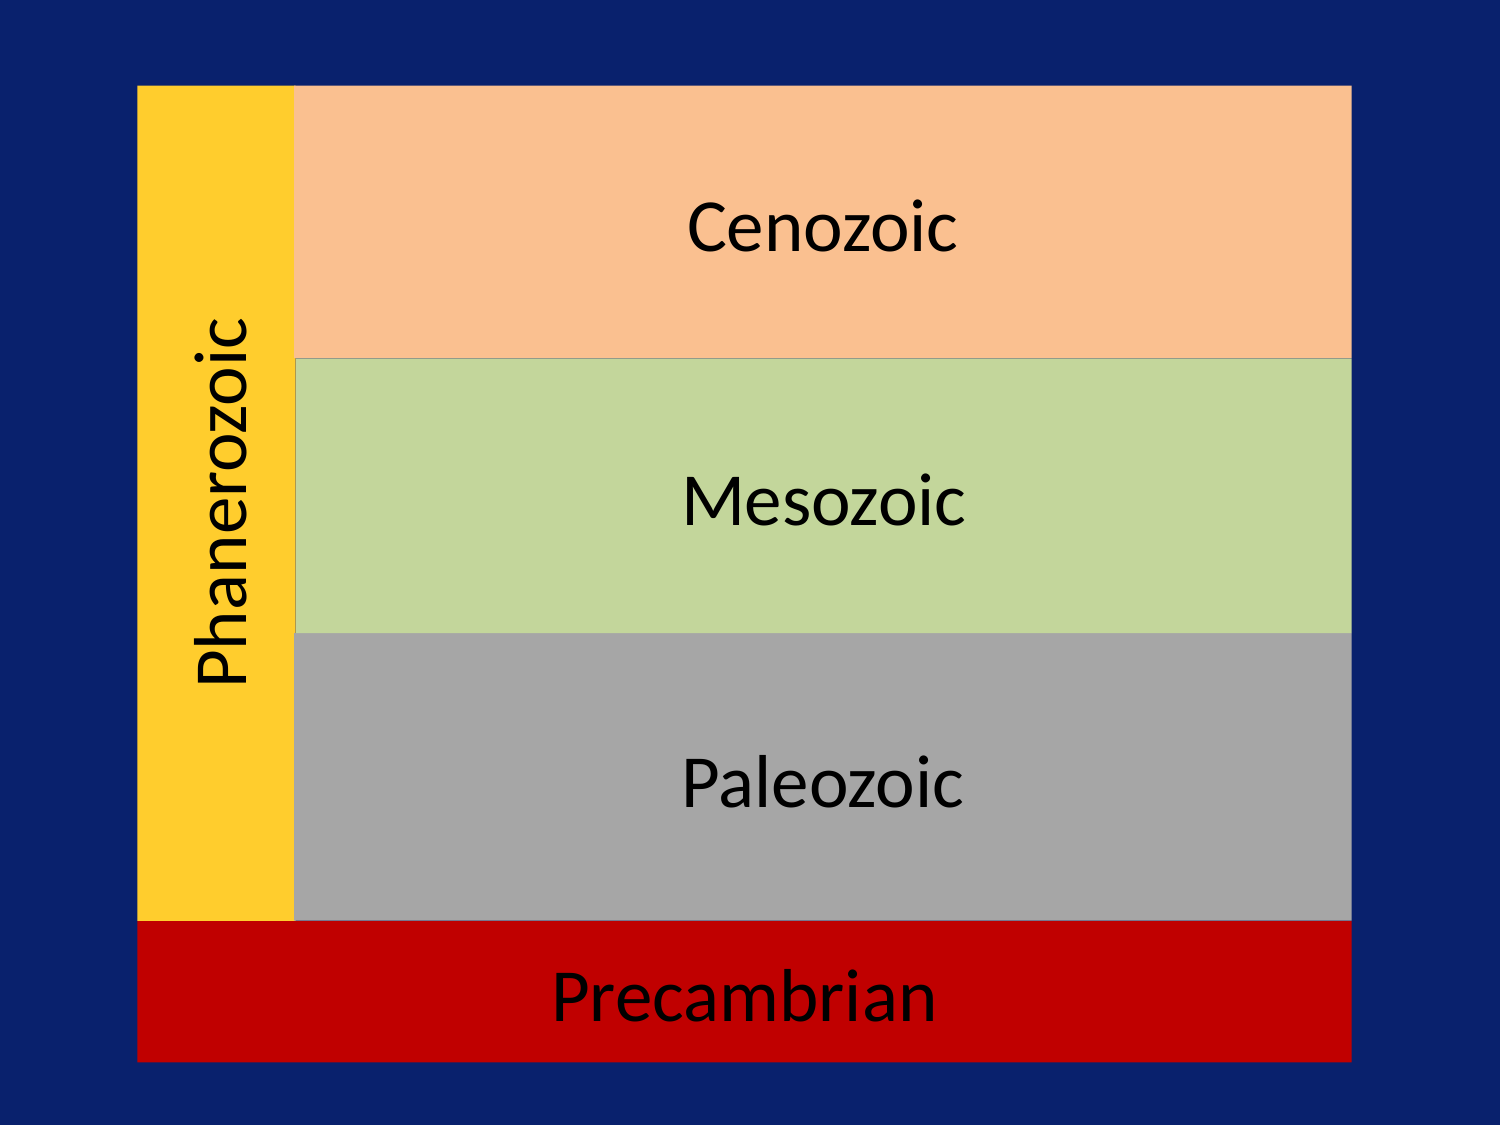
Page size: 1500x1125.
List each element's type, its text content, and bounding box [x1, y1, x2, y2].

text_box Cenozoic [292, 84, 1354, 360]
text_box Precambrian [135, 923, 1354, 1064]
text_box Mesozoic [294, 360, 1354, 635]
text_box Phanerozoic [135, 84, 294, 923]
text_box Paleozoic [292, 631, 1354, 923]
